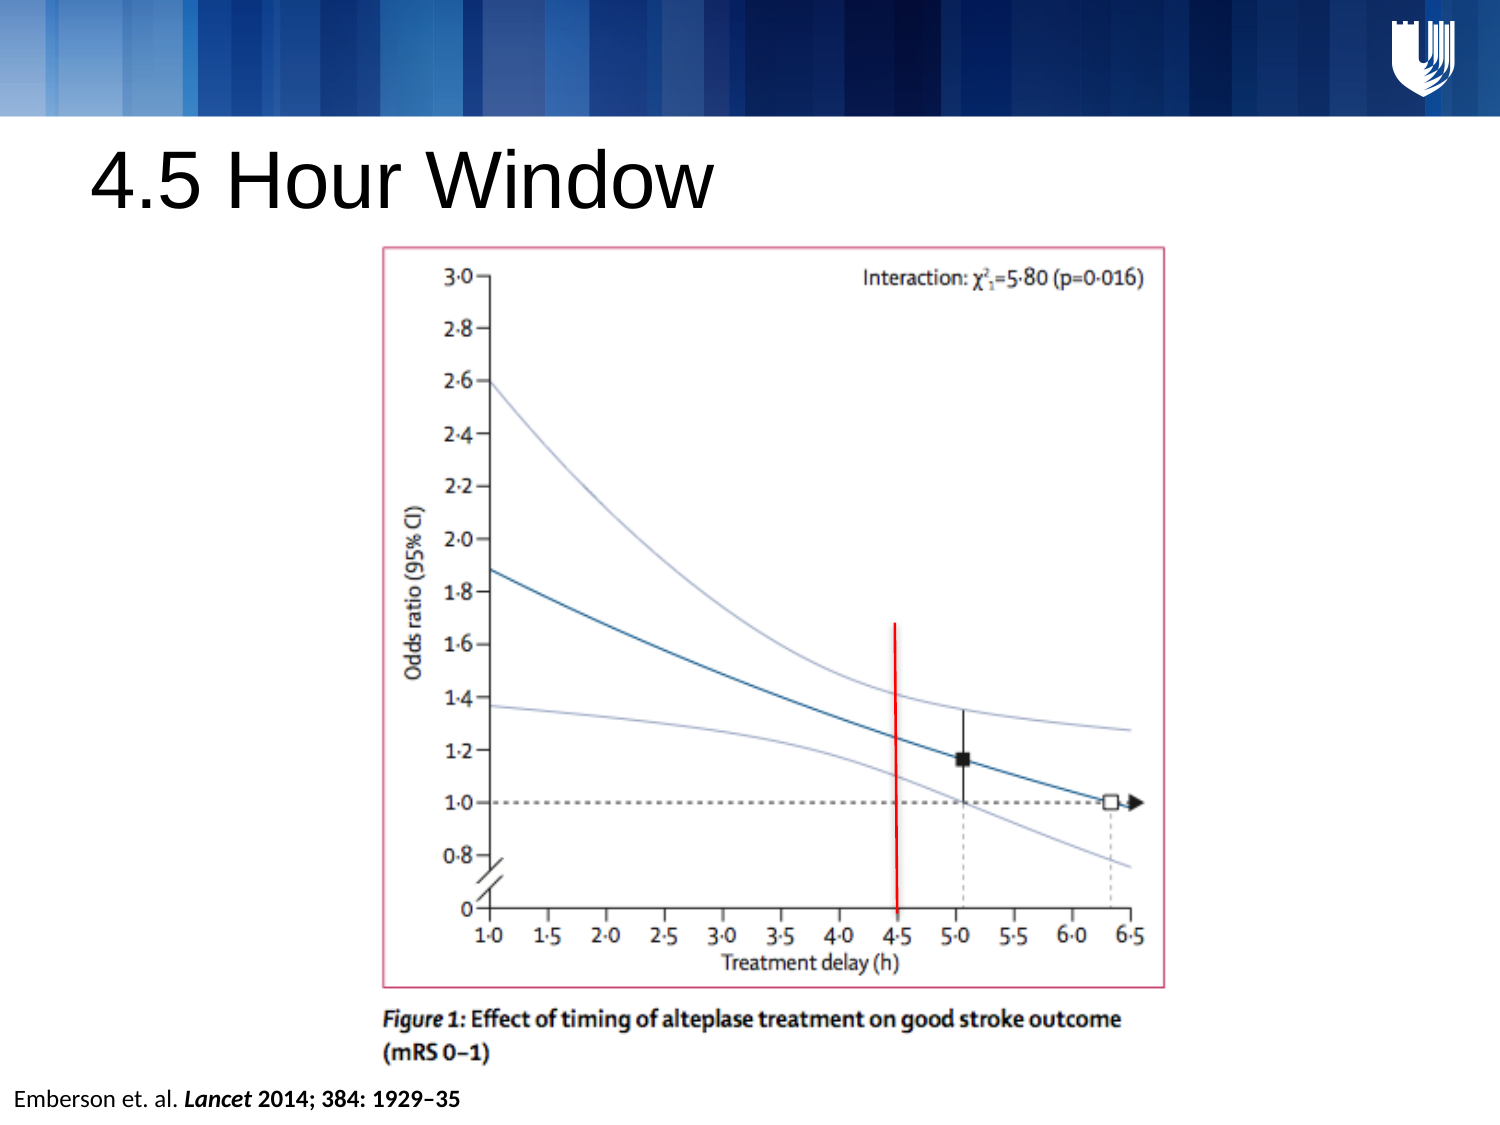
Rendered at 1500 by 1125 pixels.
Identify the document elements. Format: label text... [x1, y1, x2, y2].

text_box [894, 622, 898, 914]
picture [0, 0, 1500, 1125]
text_box Emberson et. al. Lancet 2014; 384: 1929–35 [0, 1074, 483, 1125]
title 4.5 Hour Window [75, 119, 1425, 233]
